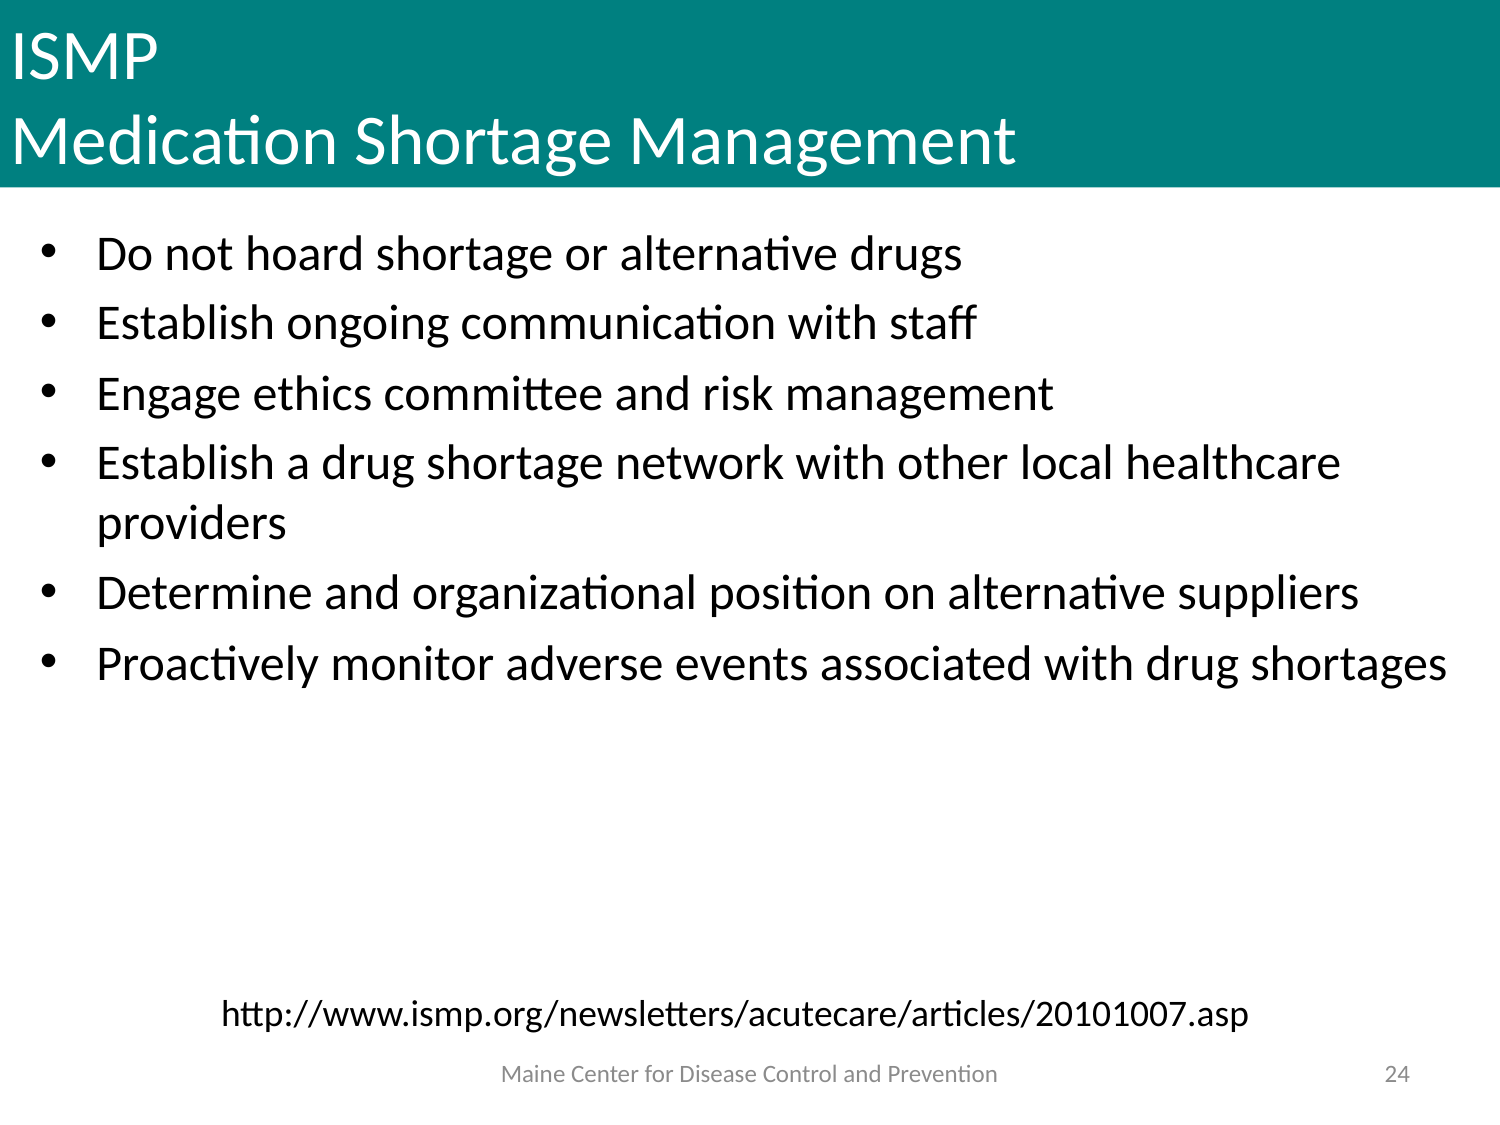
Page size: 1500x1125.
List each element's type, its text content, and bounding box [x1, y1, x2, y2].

footer Maine Center for Disease Control and Prevention [450, 1042, 1050, 1103]
slide_number 24 [1074, 1042, 1425, 1103]
text_box http://www.ismp.org/newsletters/acutecare/articles/20101007.asp [206, 982, 1294, 1042]
title ISMP Medication Shortage Management [0, 0, 1500, 188]
list Do not hoard shortage or alternative drugs Establish ongoing communication with staff Engage ethics committee and risk management Establish a drug shortage network with other local healthcare providers Determine and organizational position on alternative suppliers Proactively monitor adverse events associated with drug shortages [24, 212, 1475, 1025]
